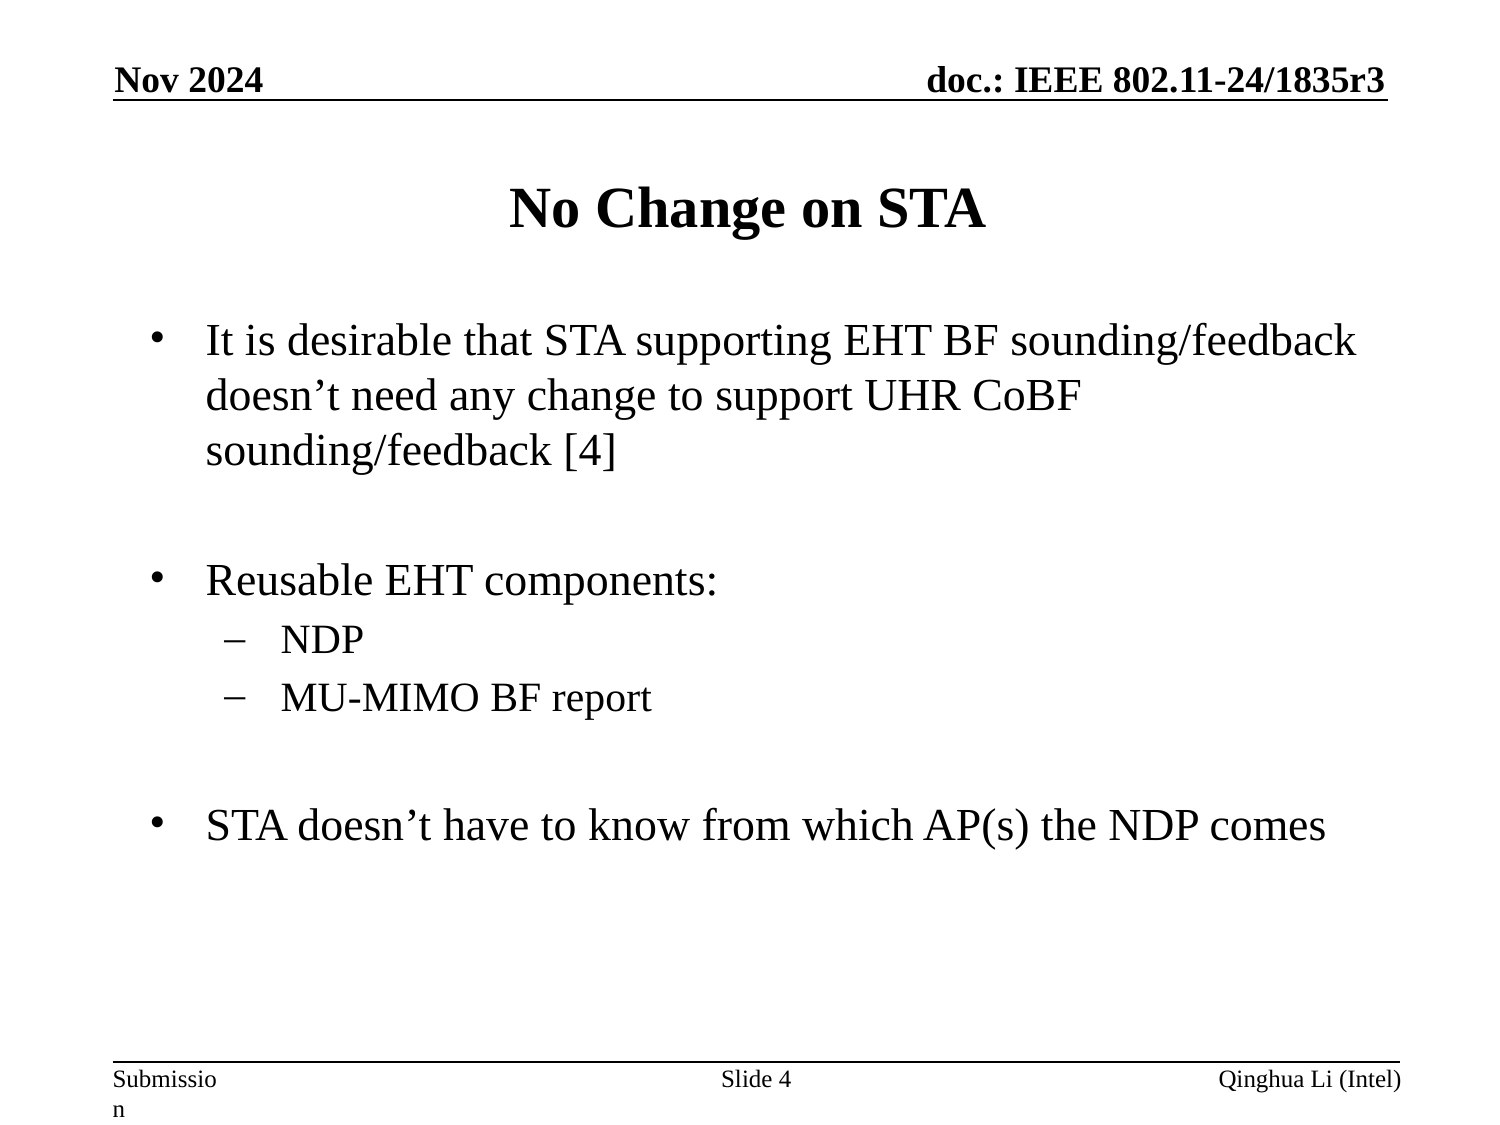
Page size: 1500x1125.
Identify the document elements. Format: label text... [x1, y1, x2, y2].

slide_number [114, 0, 374, 100]
text_box It is desirable that STA supporting EHT BF sounding/feedback doesn’t need any change to support UHR CoBF sounding/feedback [4] Reusable EHT components: NDP MU-MIMO BF report STA doesn’t have to know from which AP(s) the NDP comes [115, 302, 1391, 978]
list [112, 287, 1388, 963]
title No Change on STA [110, 116, 1386, 292]
footer Qinghua Li (Intel) [1171, 1062, 1402, 1125]
slide_number Slide 4 [712, 1062, 800, 1125]
